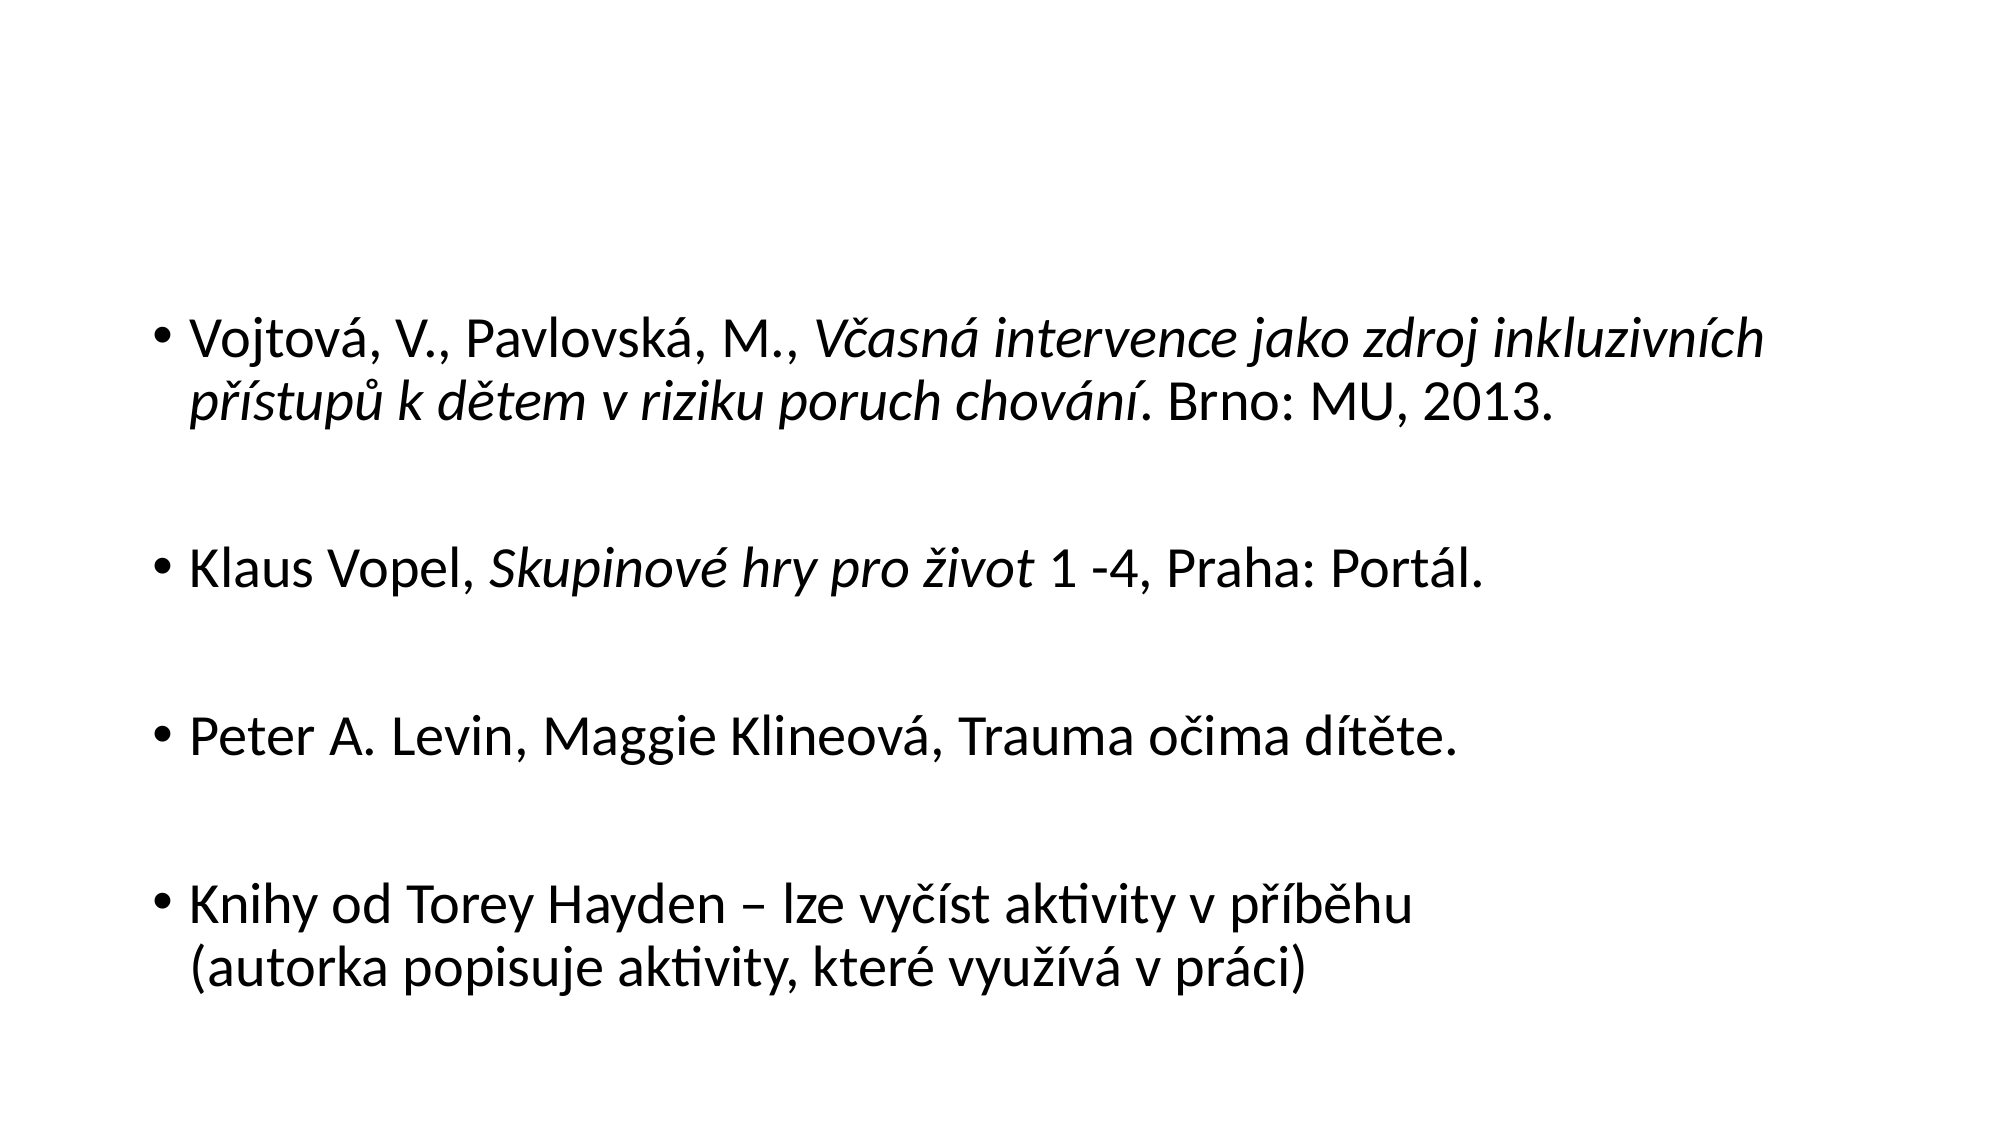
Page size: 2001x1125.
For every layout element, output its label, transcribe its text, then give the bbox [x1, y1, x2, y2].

list Vojtová, V., Pavlovská, M., Včasná intervence jako zdroj inkluzivních přístupů k dětem v riziku poruch chování. Brno: MU, 2013. Klaus Vopel, Skupinové hry pro život 1 -4, Praha: Portál. Peter A. Levin, Maggie Klineová, Trauma očima dítěte. Knihy od Torey Hayden – lze vyčíst aktivity v příběhu (autorka popisuje aktivity, které využívá v práci) [137, 299, 1863, 1014]
